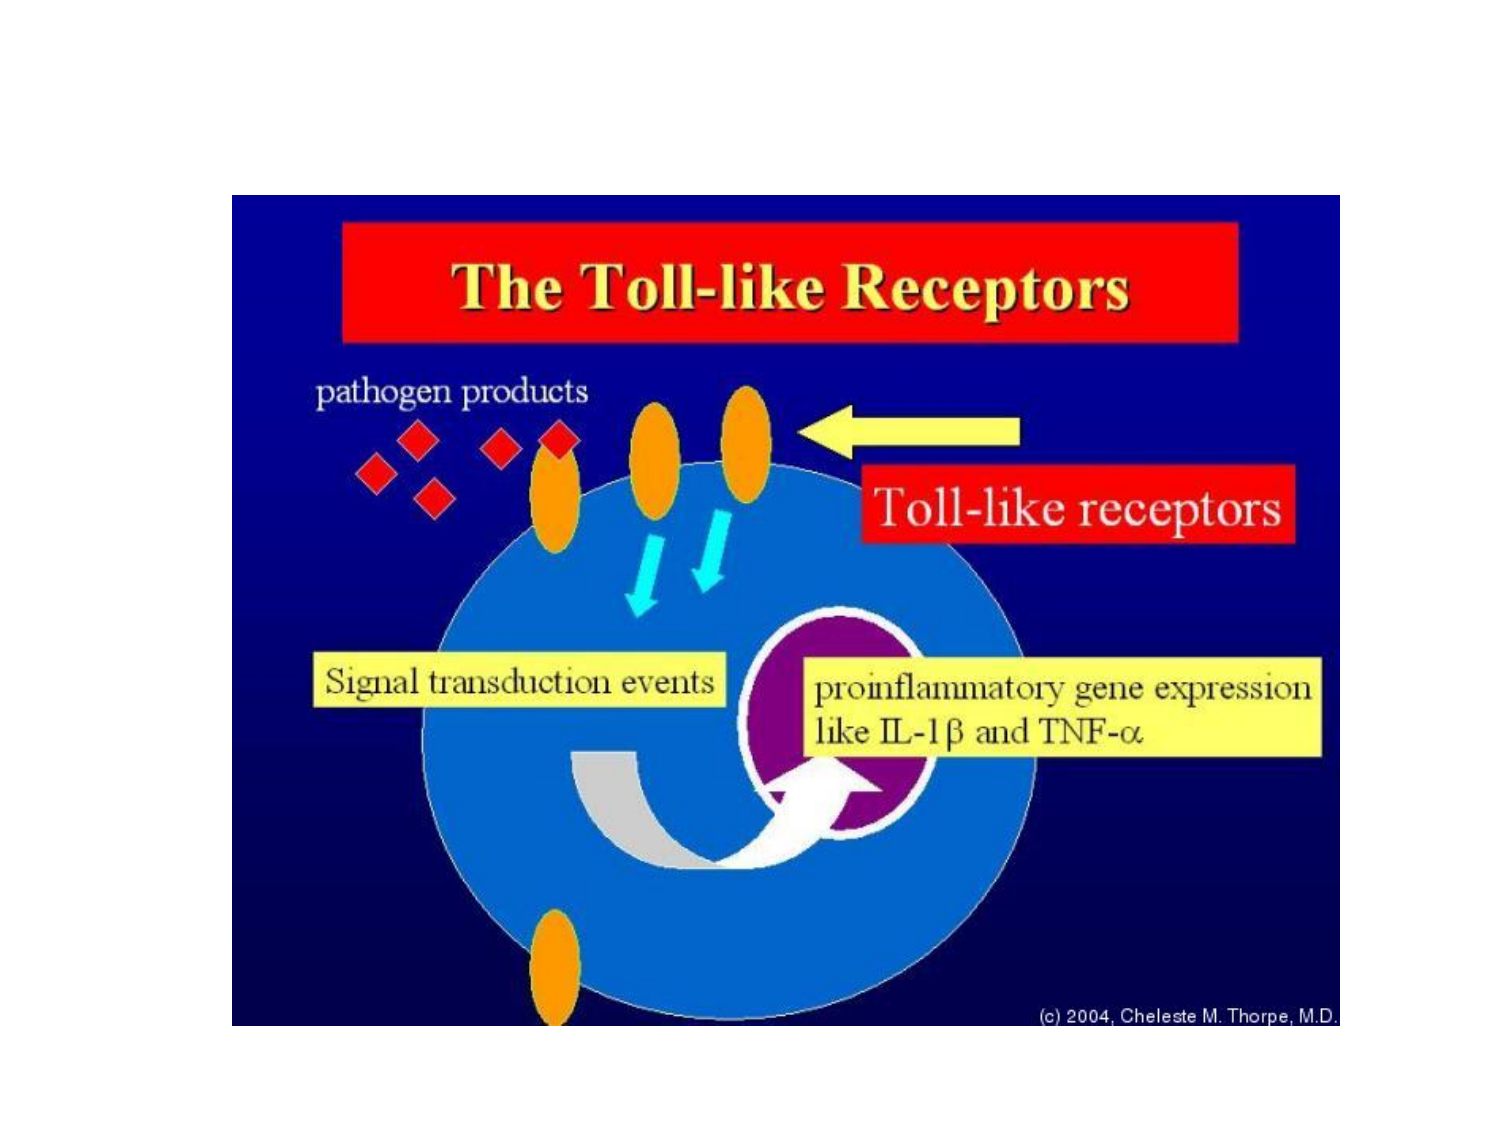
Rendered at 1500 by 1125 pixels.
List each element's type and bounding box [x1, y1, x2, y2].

picture [232, 194, 1340, 1026]
